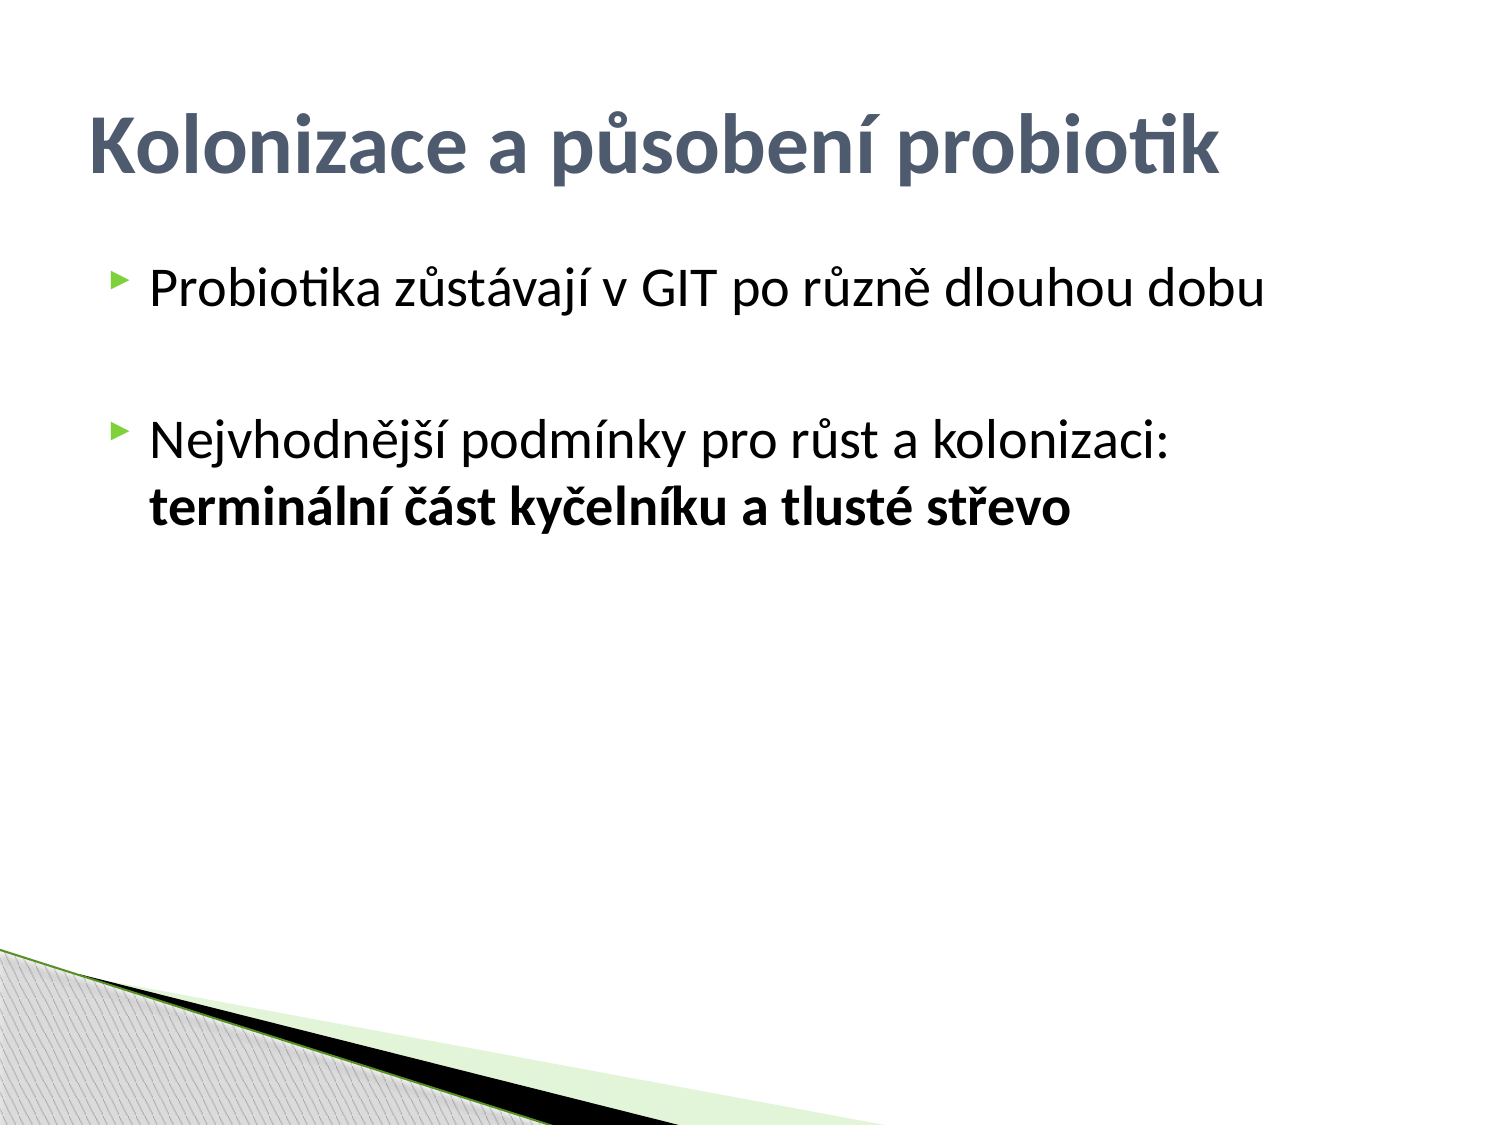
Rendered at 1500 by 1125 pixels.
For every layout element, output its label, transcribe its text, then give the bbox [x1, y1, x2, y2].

list Probiotika zůstávají v GIT po různě dlouhou dobu Nejvhodnější podmínky pro růst a kolonizaci: terminální část kyčelníku a tlusté střevo [75, 243, 1425, 986]
title Kolonizace a působení probiotik [75, 45, 1425, 233]
